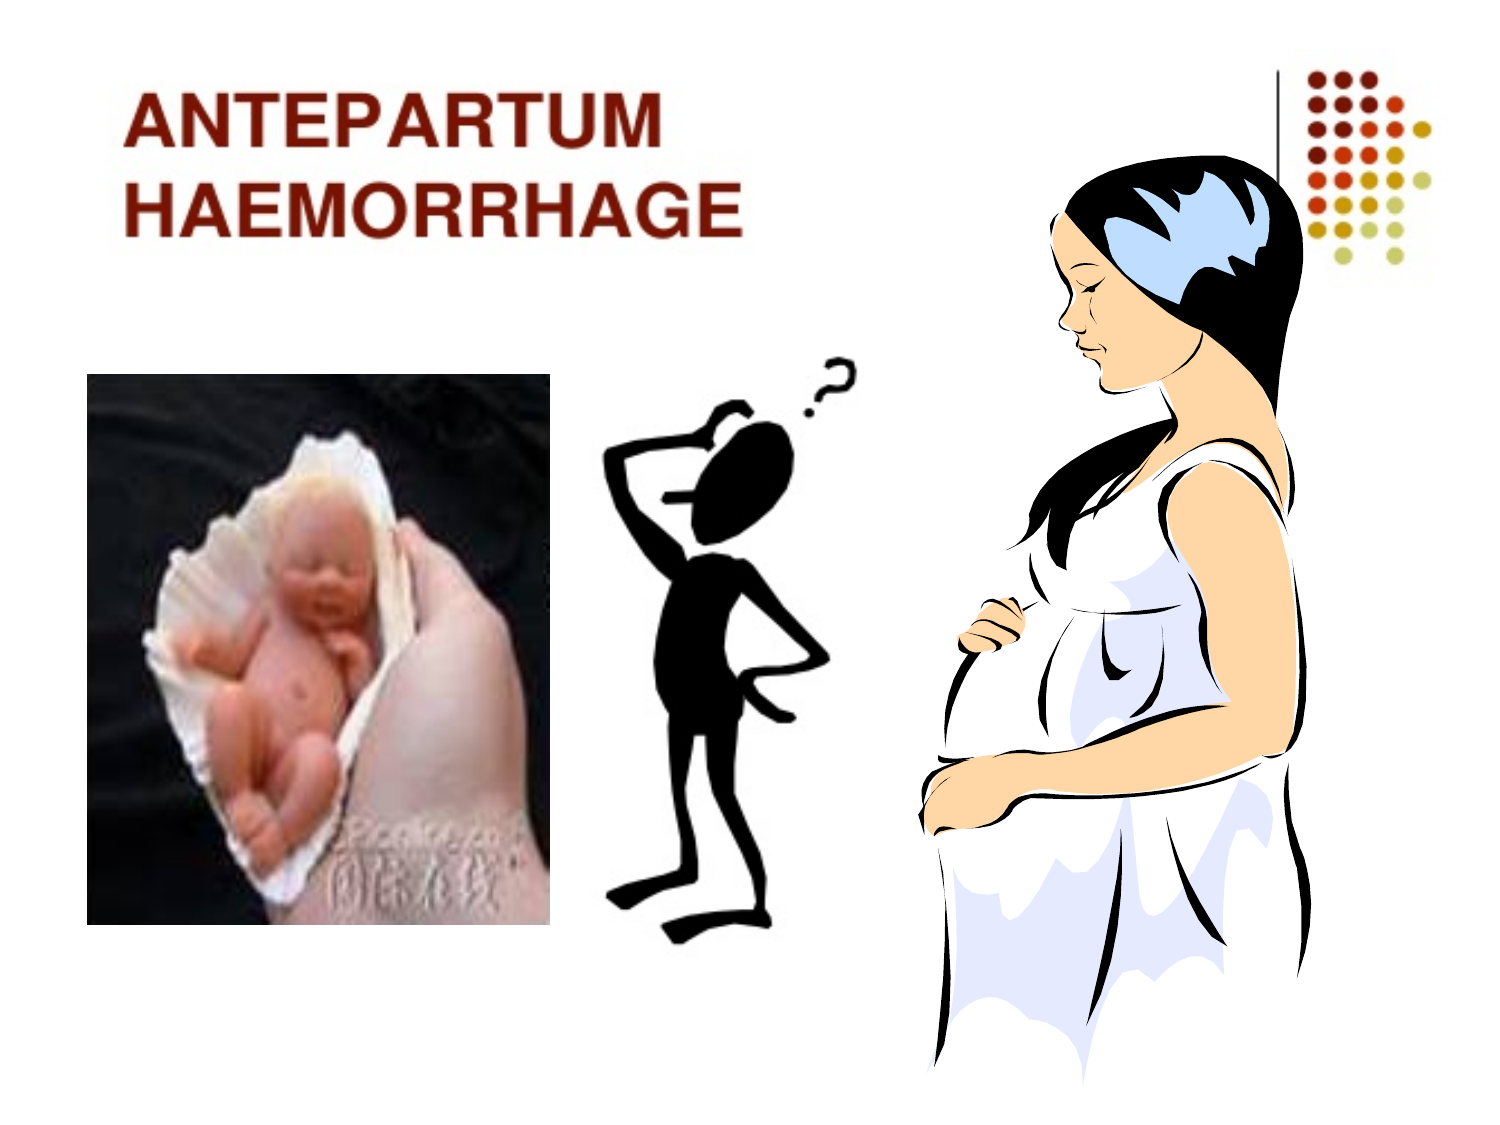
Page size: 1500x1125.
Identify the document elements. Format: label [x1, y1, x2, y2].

picture [37, 49, 1463, 1087]
